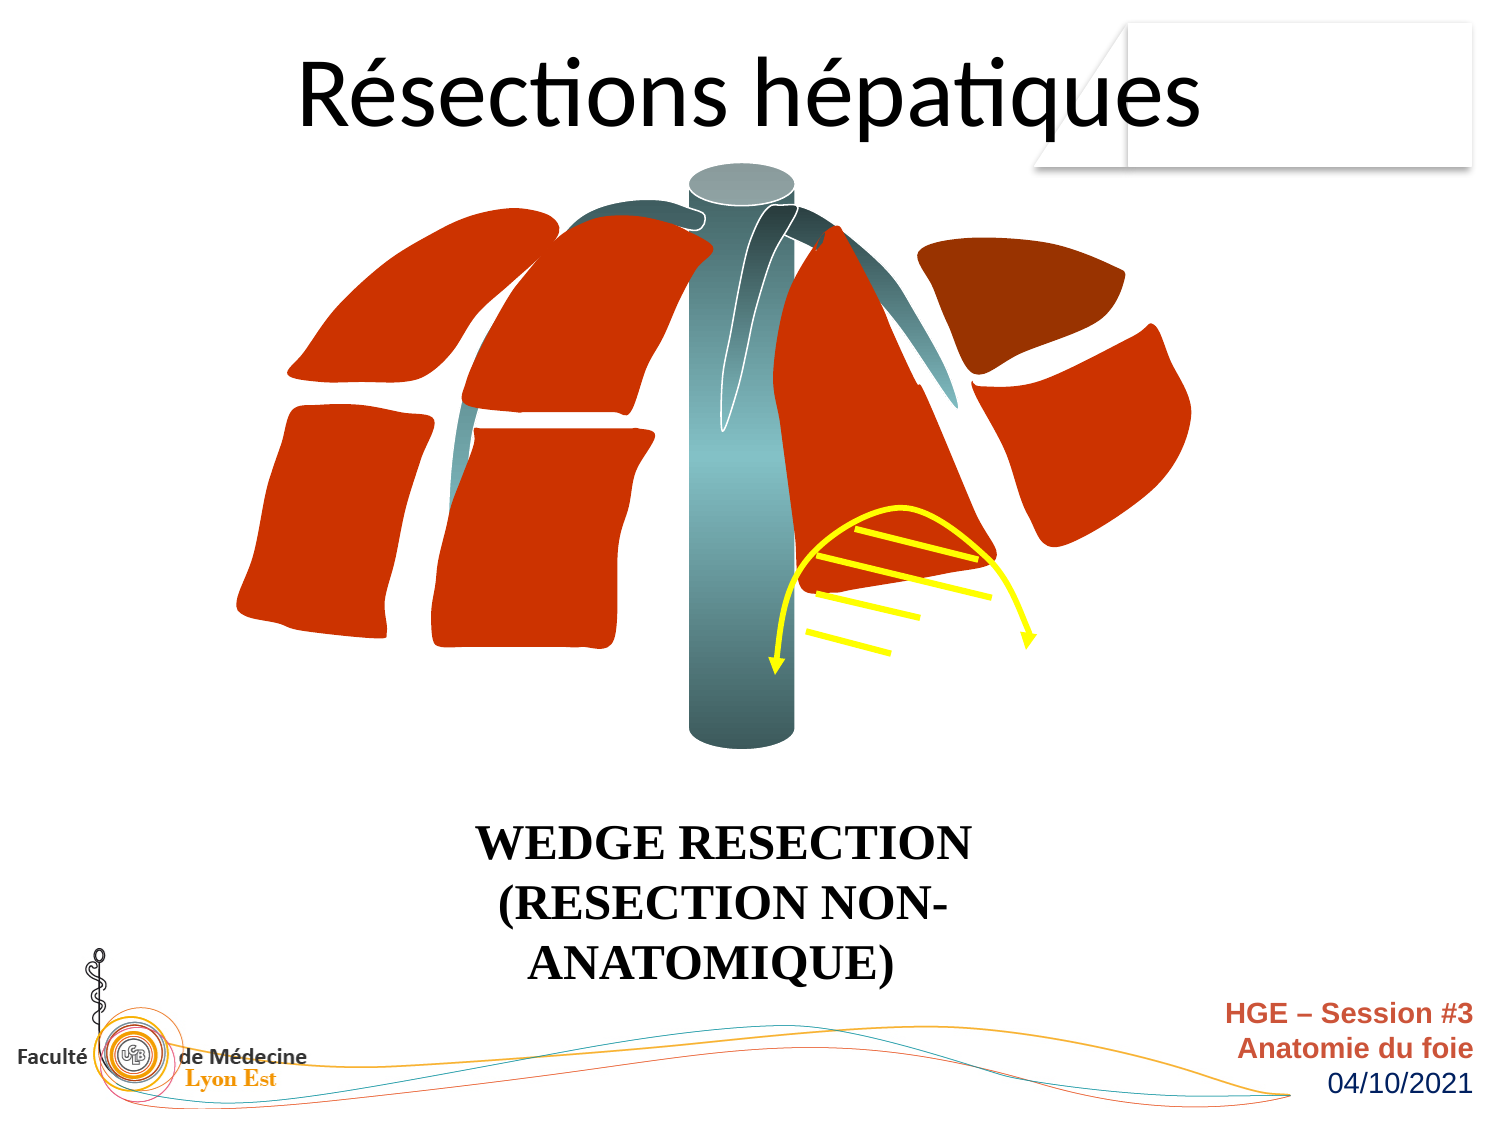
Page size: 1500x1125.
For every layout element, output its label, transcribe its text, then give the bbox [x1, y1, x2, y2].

text_box [461, 215, 714, 416]
text_box [287, 208, 560, 383]
picture [17, 948, 1291, 1109]
text_box [236, 404, 435, 639]
text_box [843, 230, 959, 410]
text_box [770, 507, 1036, 675]
text_box Résections hépatiques [281, 19, 1219, 154]
text_box [917, 237, 1126, 375]
text_box [784, 205, 836, 249]
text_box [805, 631, 892, 654]
text_box WEDGE RESECTION (RESECTION NON-ANATOMIQUE) [301, 802, 1146, 998]
text_box [773, 225, 997, 573]
text_box [431, 427, 656, 649]
text_box [564, 199, 706, 232]
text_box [854, 528, 979, 560]
text_box [448, 400, 479, 514]
text_box [688, 162, 796, 750]
text_box [971, 323, 1192, 548]
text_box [816, 555, 992, 598]
text_box [721, 204, 799, 432]
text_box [815, 604, 921, 619]
